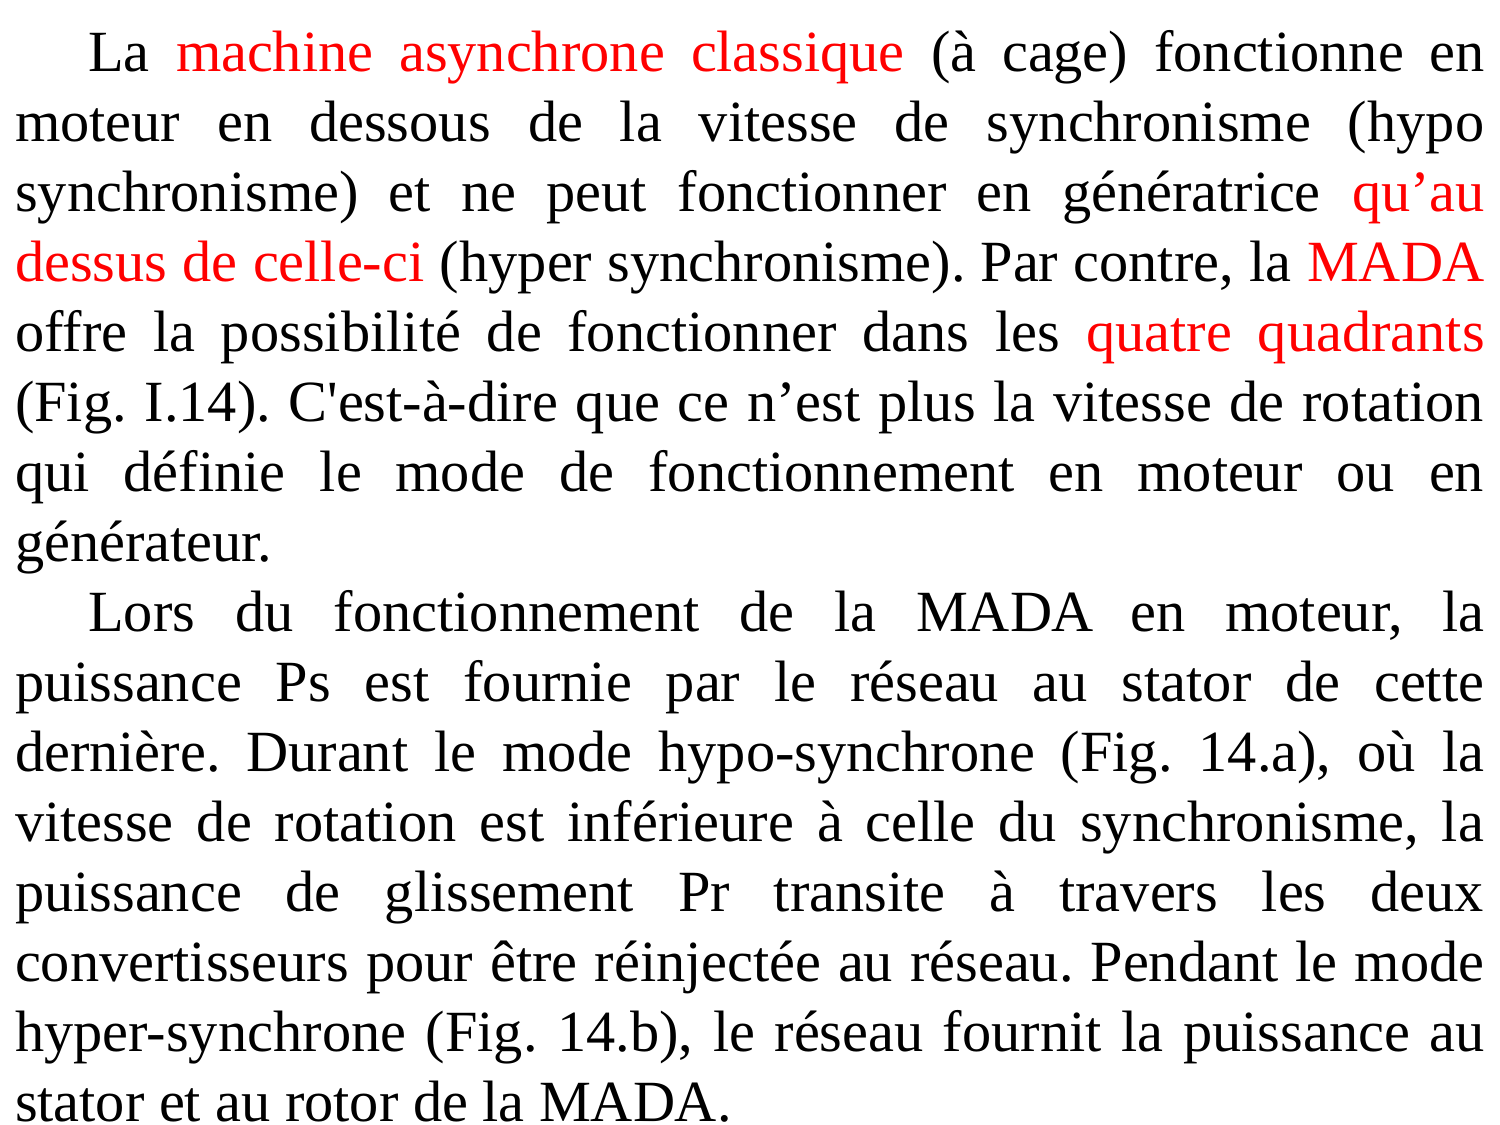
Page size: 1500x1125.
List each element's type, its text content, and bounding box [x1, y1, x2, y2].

text_box La machine asynchrone classique (à cage) fonctionne en moteur en dessous de la vitesse de synchronisme (hypo synchronisme) et ne peut fonctionner en génératrice qu’au dessus de celle-ci (hyper synchronisme). Par contre, la MADA offre la possibilité de fonctionner dans les quatre quadrants (Fig. I.14). C'est-à-dire que ce n’est plus la vitesse de rotation qui définie le mode de fonctionnement en moteur ou en générateur. Lors du fonctionnement de la MADA en moteur, la puissance Ps est fournie par le réseau au stator de cette dernière. Durant le mode hypo-synchrone (Fig. 14.a), où la vitesse de rotation est inférieure à celle du synchronisme, la puissance de glissement Pr transite à travers les deux convertisseurs pour être réinjectée au réseau. Pendant le mode hyper-synchrone (Fig. 14.b), le réseau fournit la puissance au stator et au rotor de la MADA. [0, 5, 1500, 1125]
